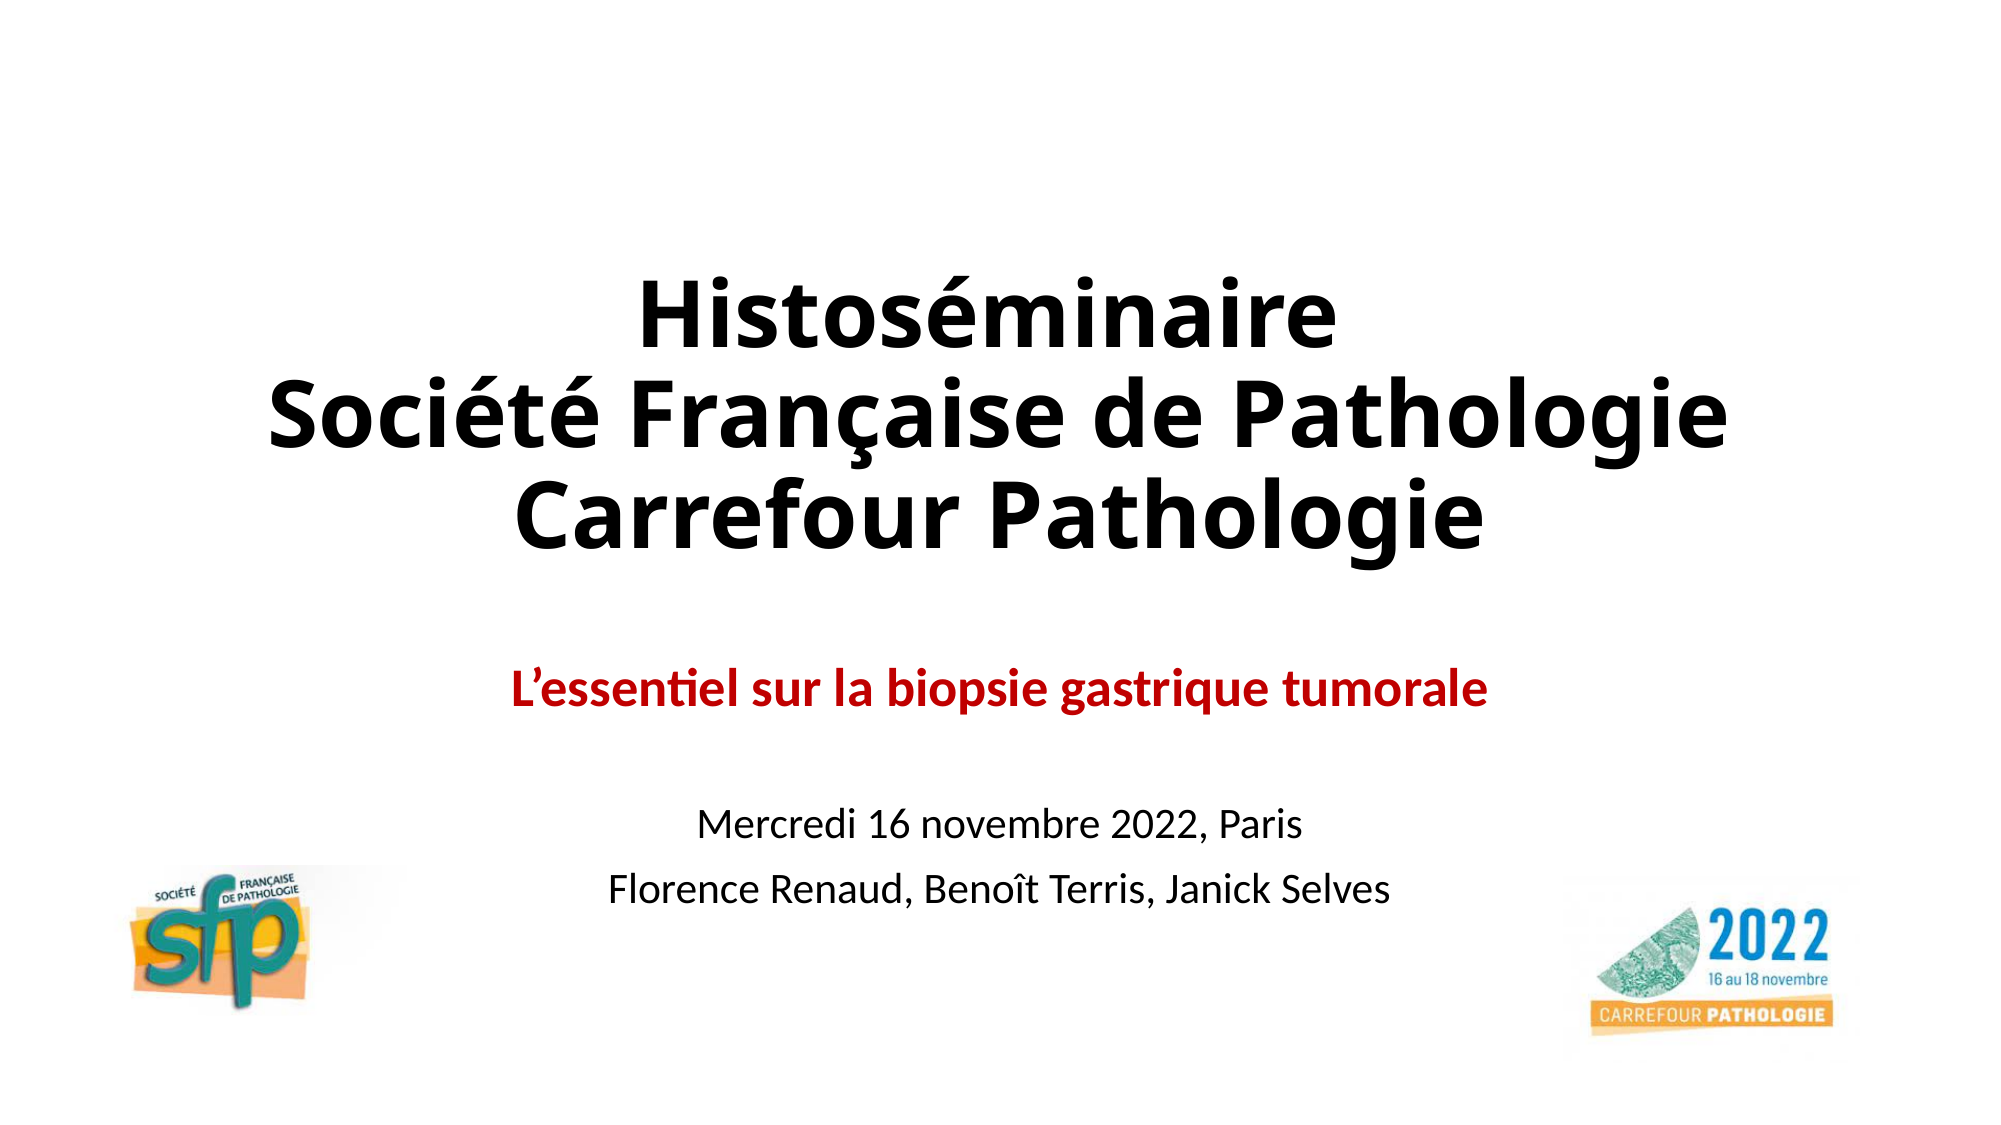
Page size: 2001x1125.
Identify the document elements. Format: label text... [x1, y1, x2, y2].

picture [98, 865, 461, 1016]
title Histoséminaire Société Française de Pathologie Carrefour Pathologie [249, 184, 1750, 576]
subtitle L’essentiel sur la biopsie gastrique tumorale Mercredi 16 novembre 2022, Paris Florence Renaud, Benoît Terris, Janick Selves [249, 651, 1750, 924]
picture [1563, 876, 1860, 1063]
